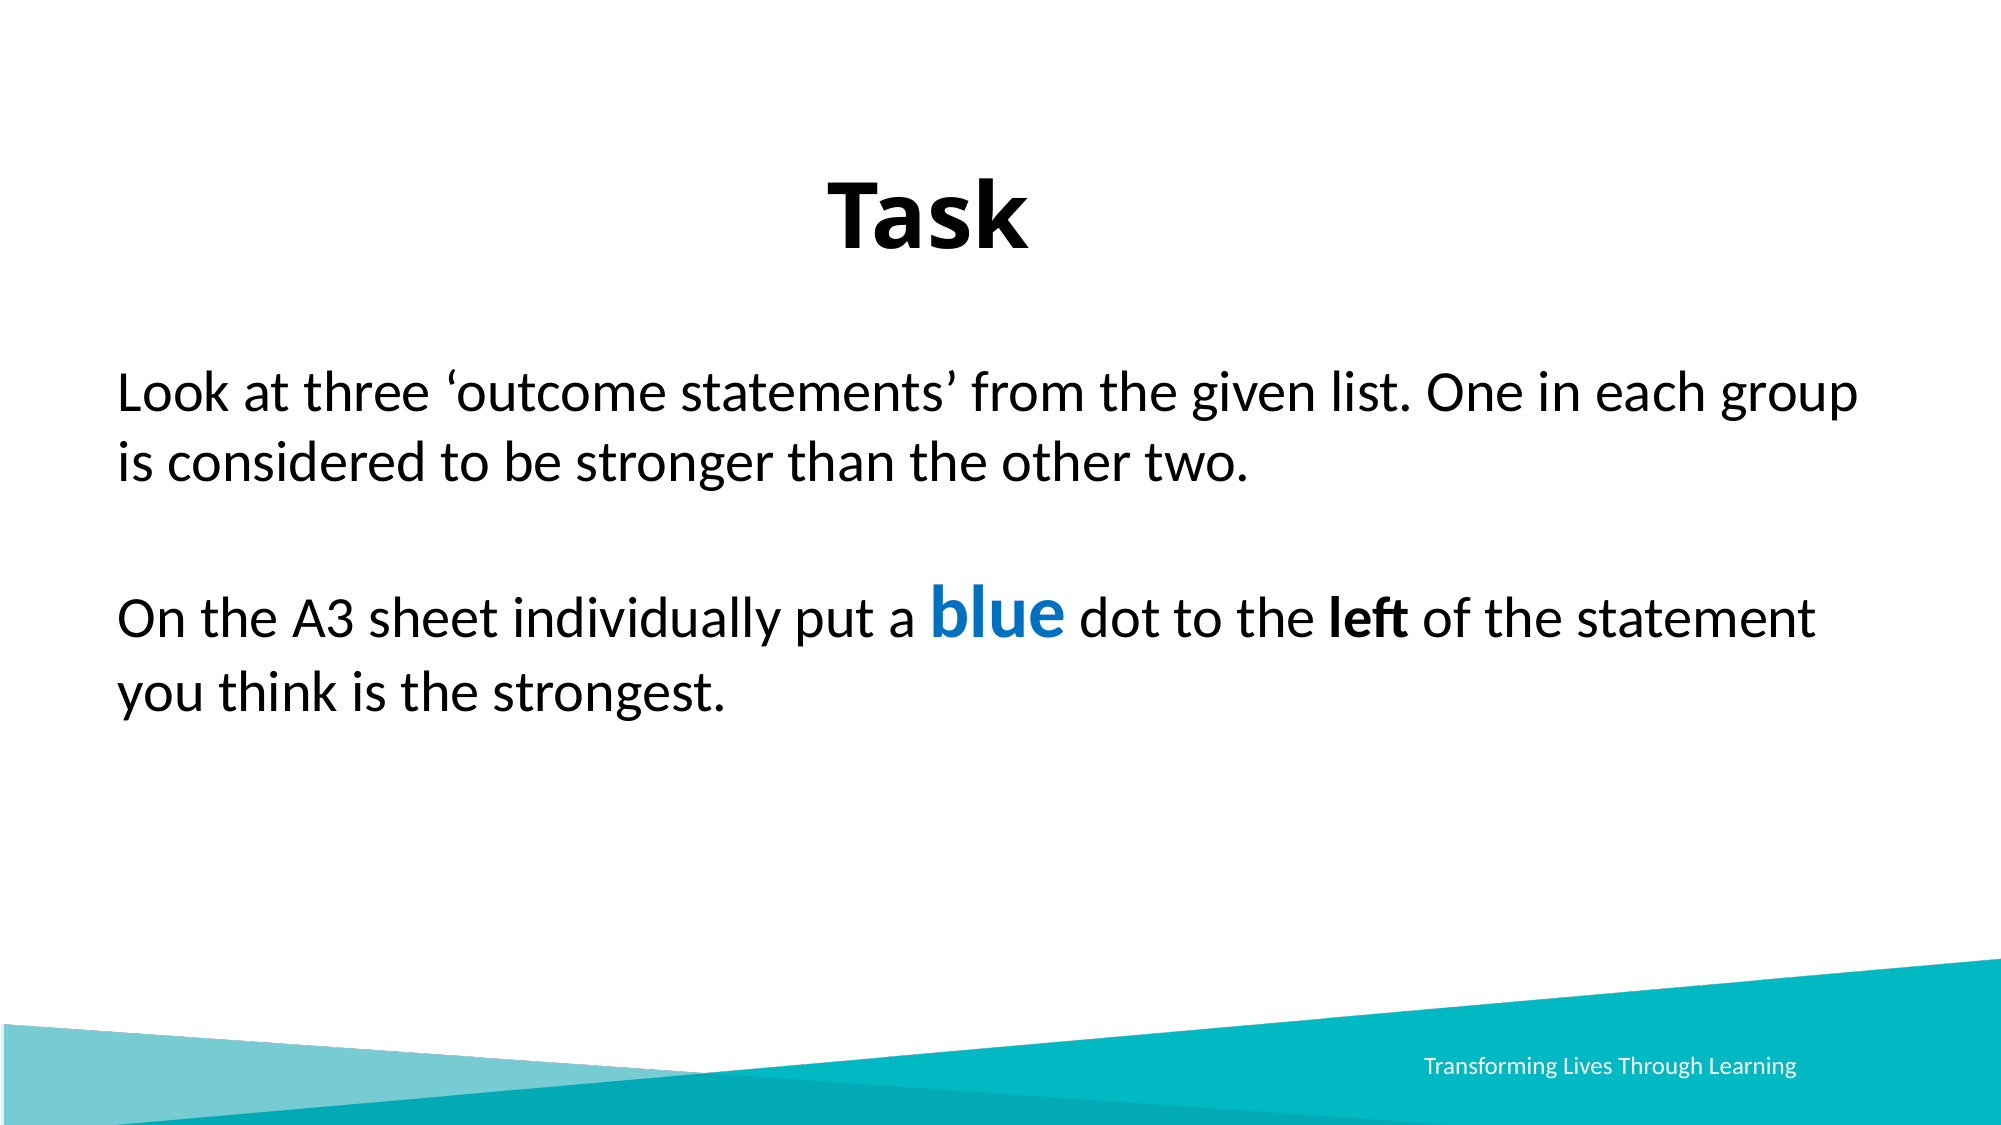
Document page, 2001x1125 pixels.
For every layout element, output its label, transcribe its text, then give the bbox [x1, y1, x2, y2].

title Task [811, 125, 1046, 313]
text_box Look at three ‘outcome statements’ from the given list. One in each group is considered to be stronger than the other two. On the A3 sheet individually put a blue dot to the left of the statement you think is the strongest. [103, 345, 1922, 731]
picture [0, 956, 2000, 1125]
